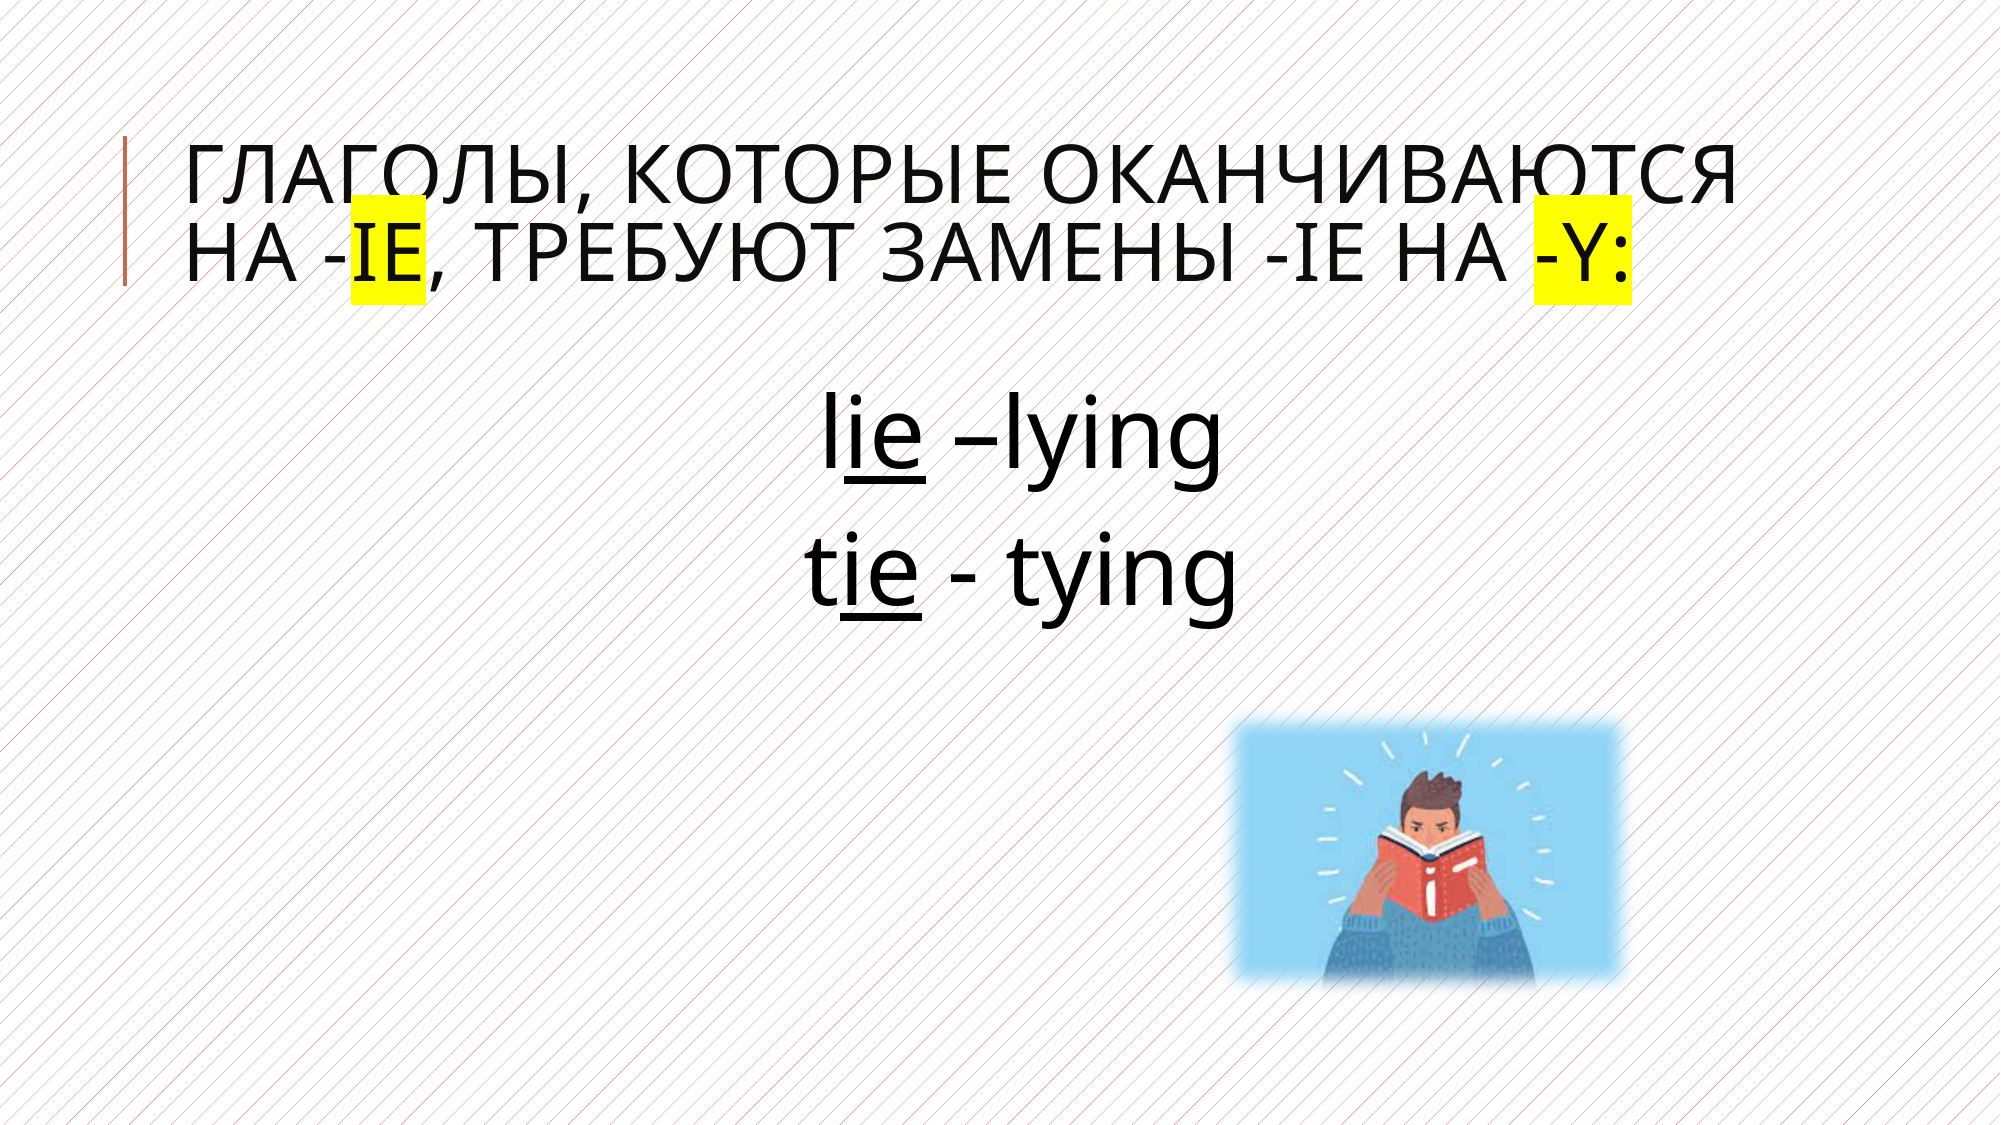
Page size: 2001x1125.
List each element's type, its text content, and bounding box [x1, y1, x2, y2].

picture [1216, 704, 1639, 998]
title глаголы, которые оканчиваются на -ie, требуют замены -ie на -y: [168, 96, 1763, 342]
list lie –lying tie - tying [97, 375, 1923, 1035]
